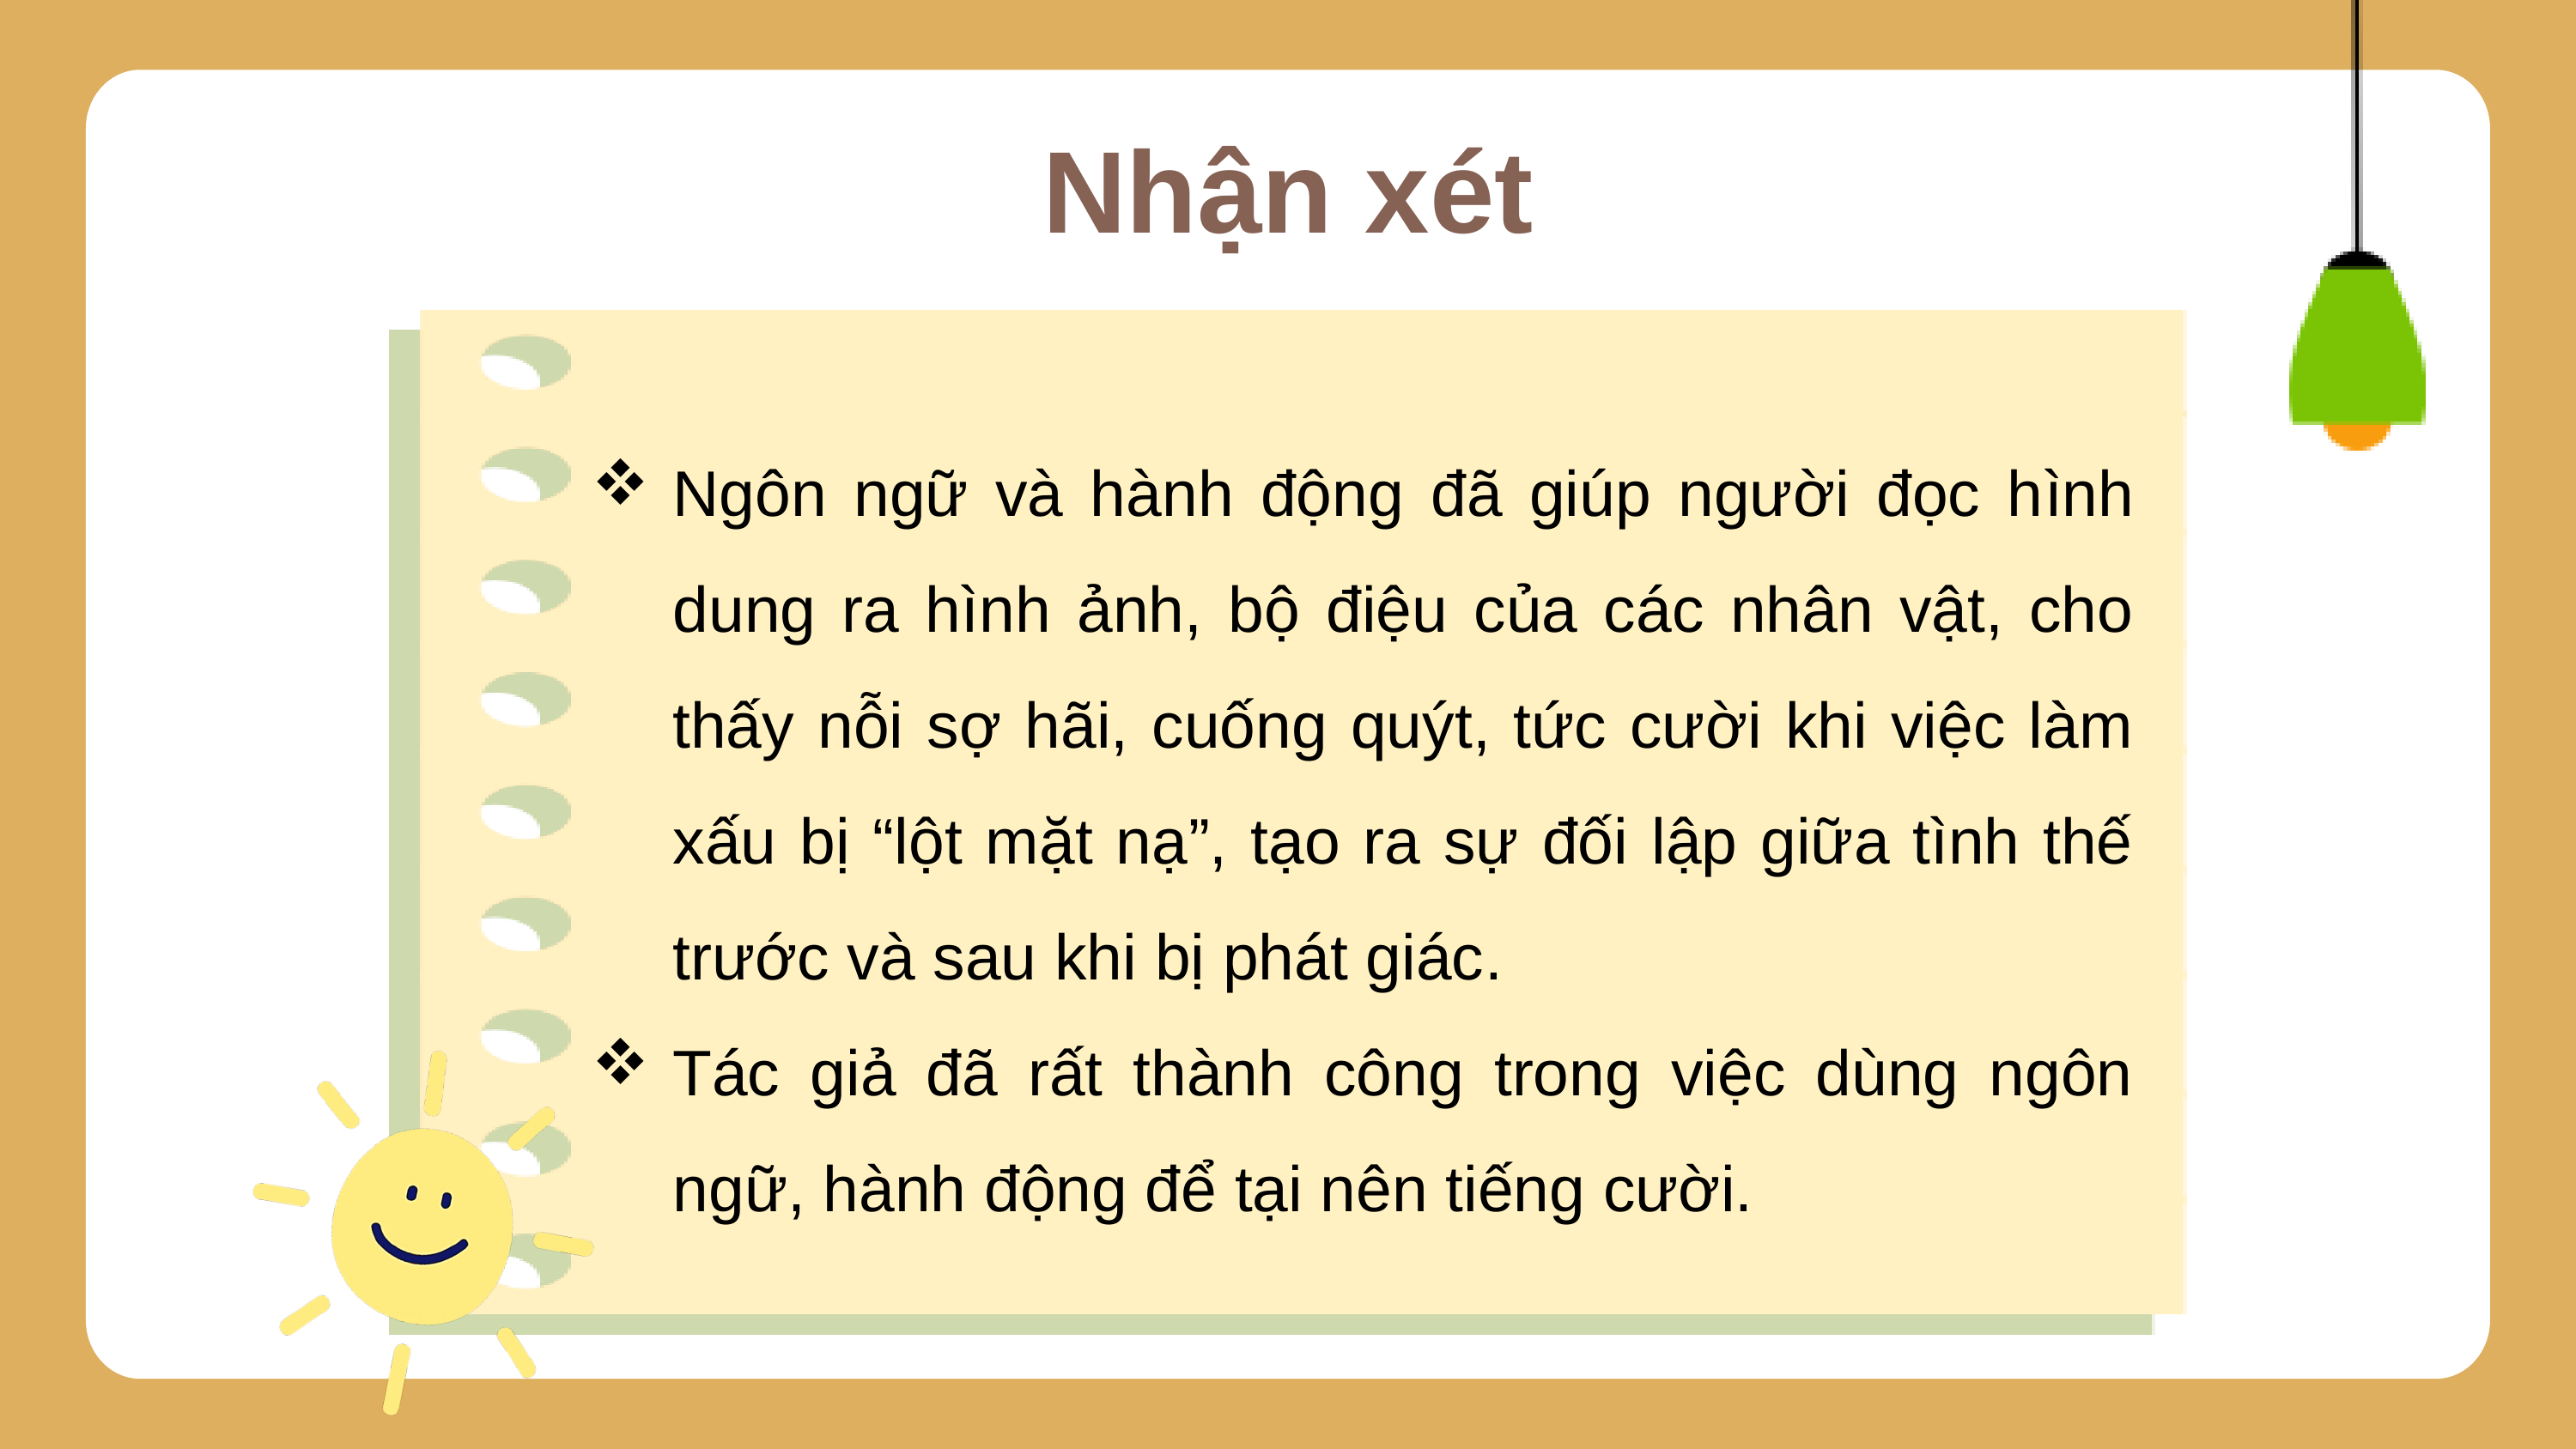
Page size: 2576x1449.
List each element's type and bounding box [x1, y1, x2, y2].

picture [215, 310, 2188, 1448]
text_box [85, 69, 2491, 1379]
picture [2289, 0, 2426, 452]
